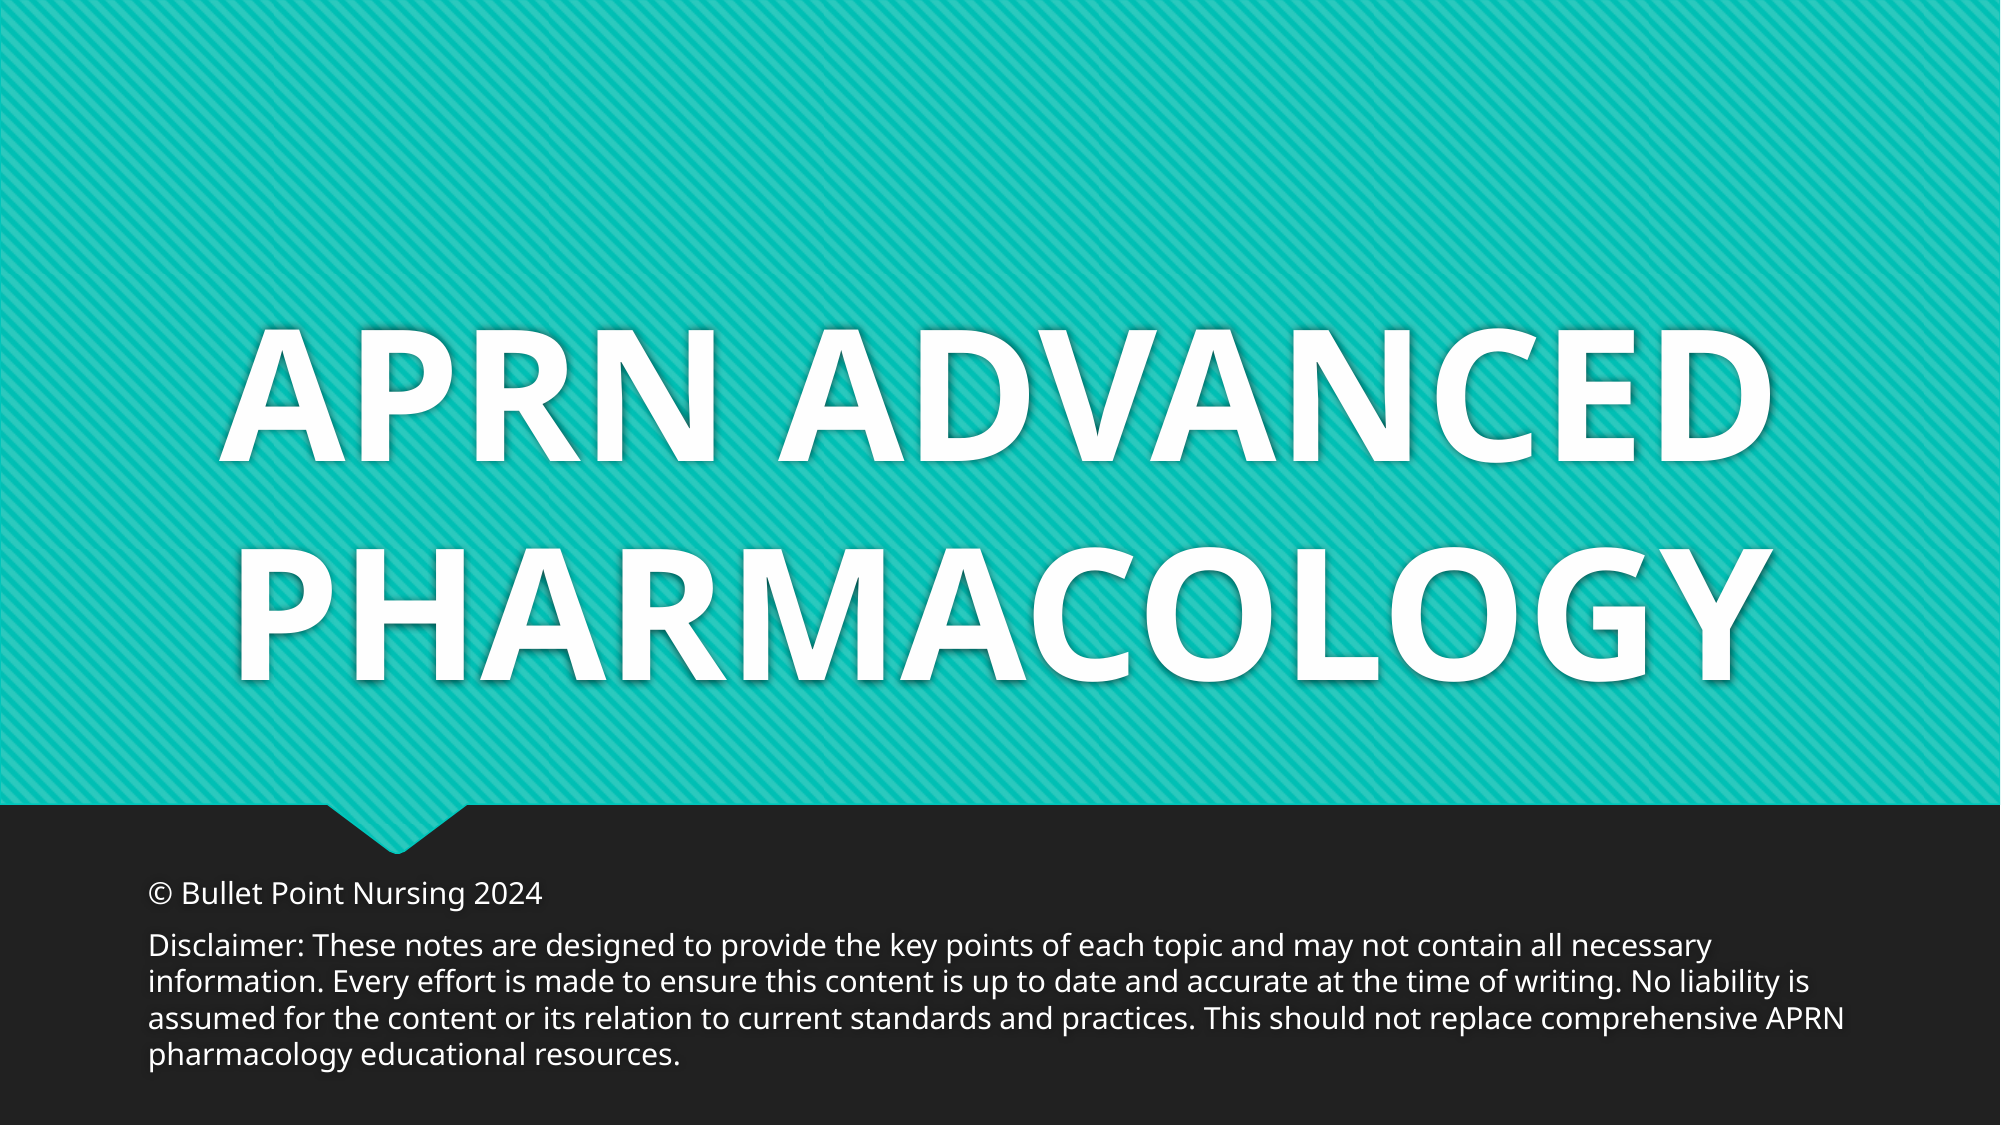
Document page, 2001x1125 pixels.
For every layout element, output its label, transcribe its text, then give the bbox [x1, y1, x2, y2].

subtitle © Bullet Point Nursing 2024 Disclaimer: These notes are designed to provide the key points of each topic and may not contain all necessary information. Every effort is made to ensure this content is up to date and accurate at the time of writing. No liability is assumed for the content or its relation to current standards and practices. This should not replace comprehensive APRN pharmacology educational resources. [132, 866, 1868, 1081]
title APRN ADVANCED PHARMACOLOGY [132, 237, 1868, 726]
